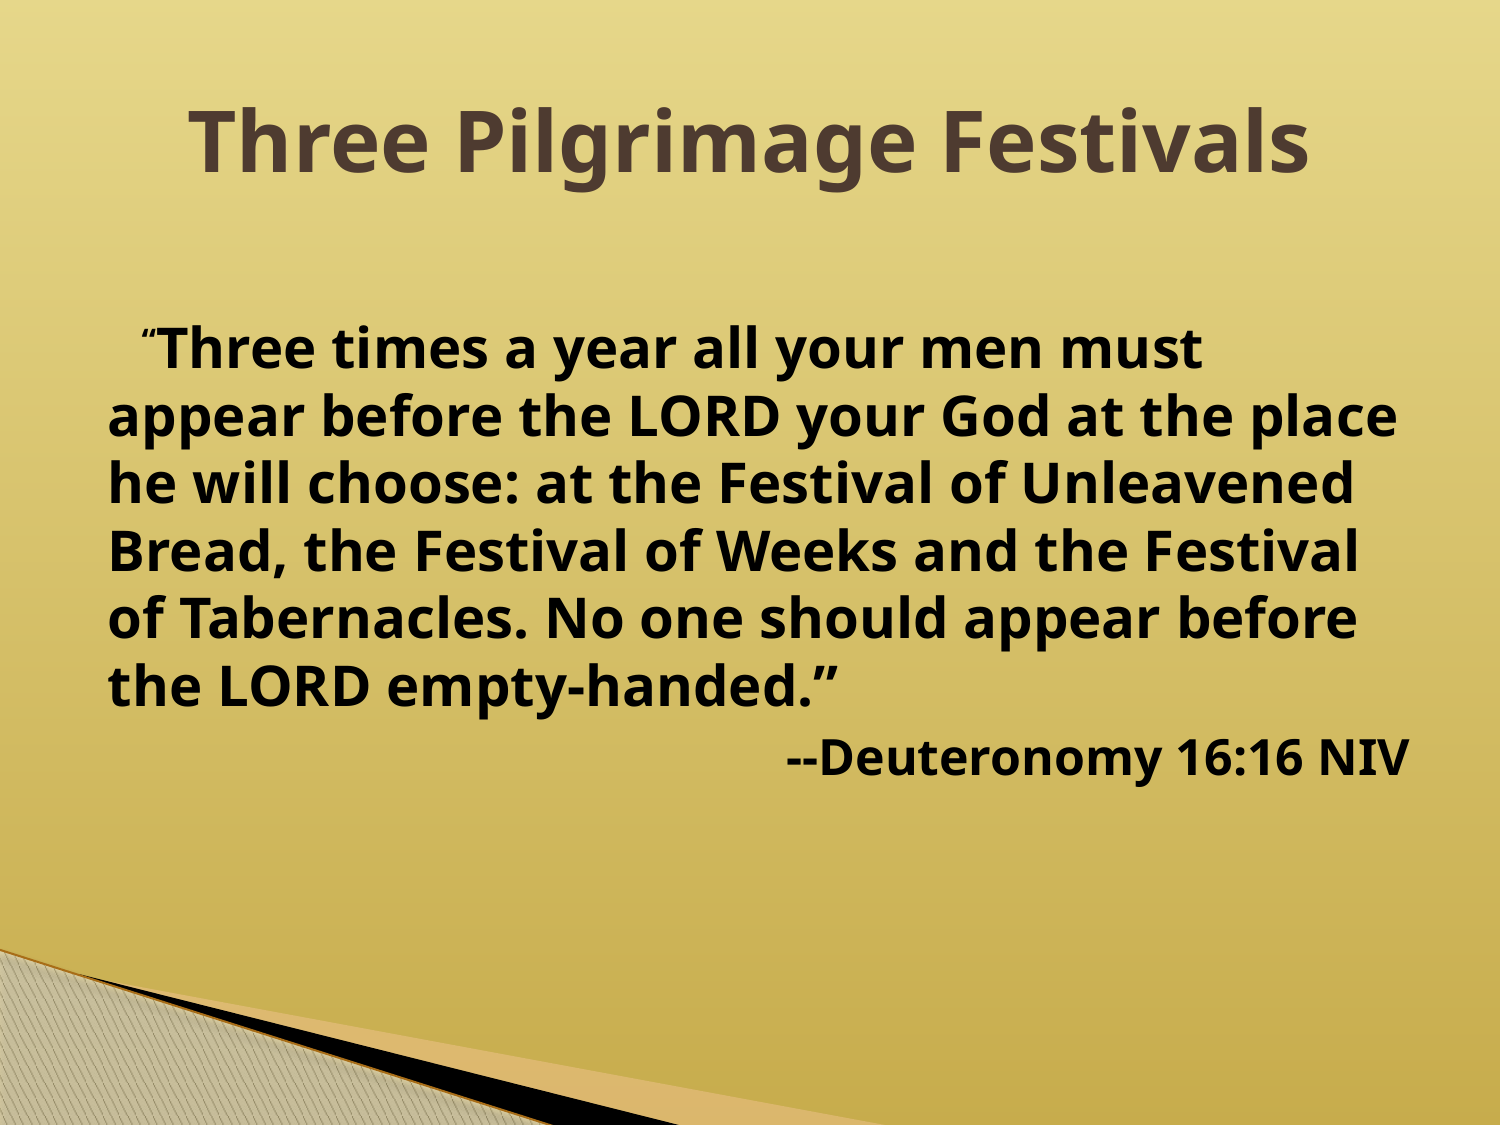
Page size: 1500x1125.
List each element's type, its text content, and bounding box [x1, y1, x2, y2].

list “Three times a year all your men must appear before the Lord your God at the place he will choose: at the Festival of Unleavened Bread, the Festival of Weeks and the Festival of Tabernacles. No one should appear before the Lord empty-handed.” --Deuteronomy 16:16 NIV [75, 305, 1425, 1017]
title Three Pilgrimage Festivals [75, 45, 1425, 233]
